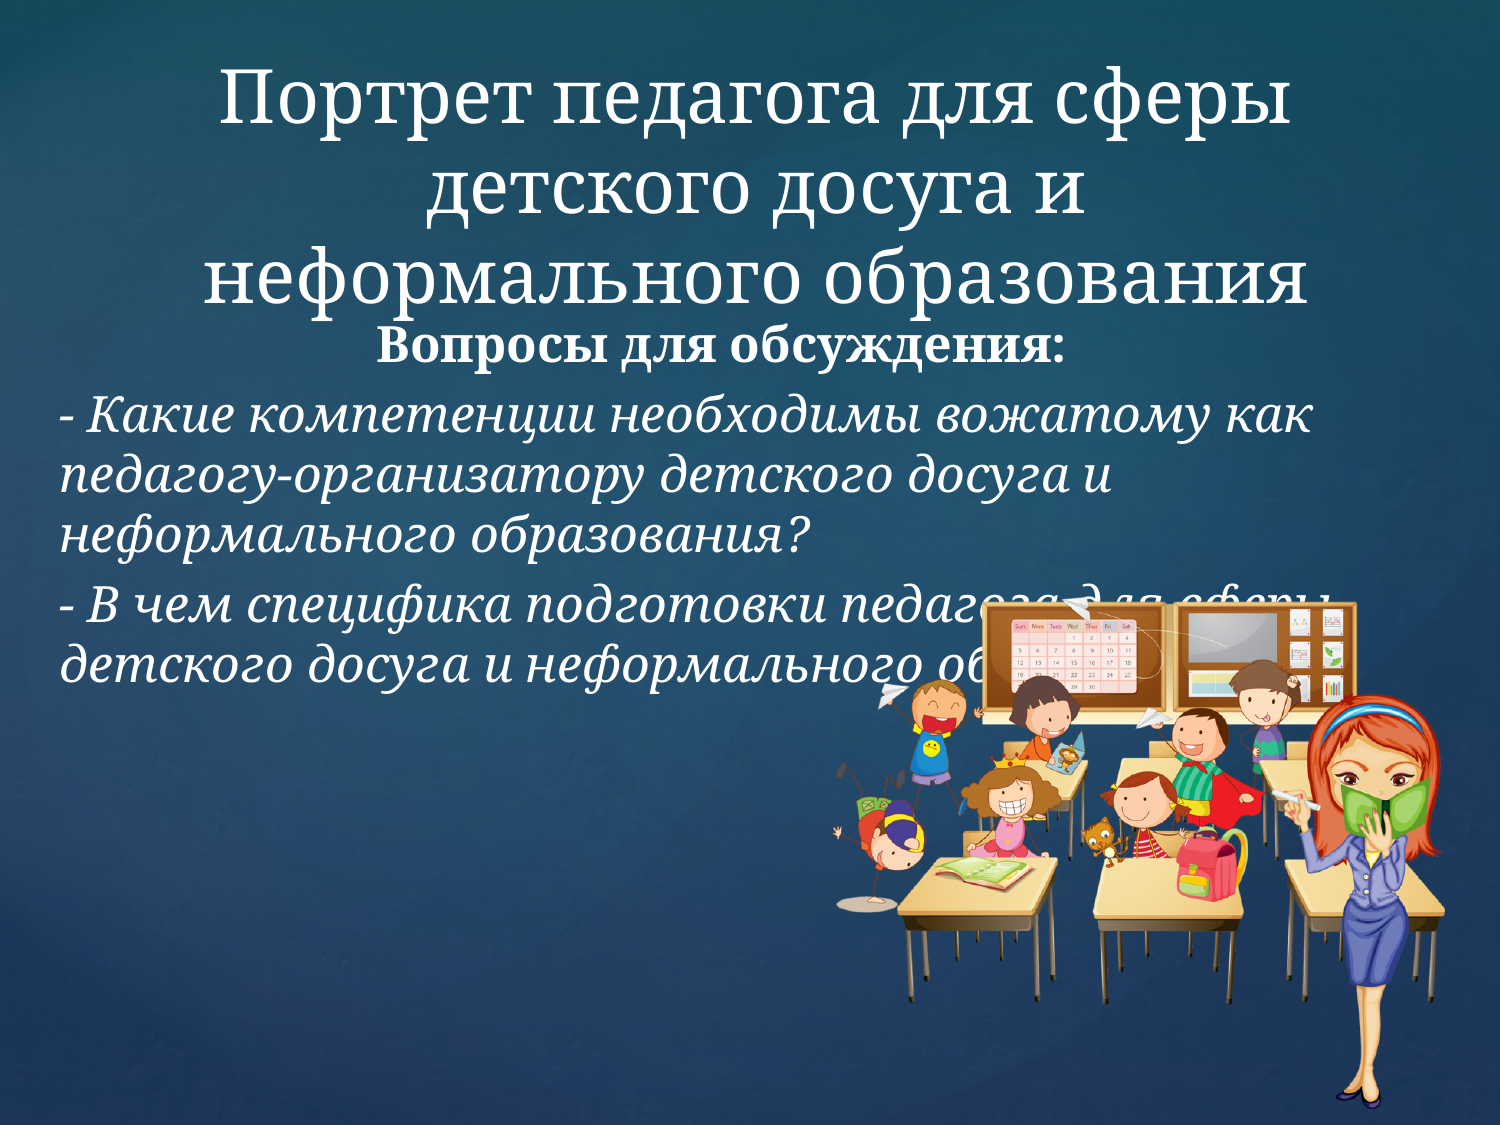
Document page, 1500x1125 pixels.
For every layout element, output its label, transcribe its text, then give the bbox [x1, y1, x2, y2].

list Вопросы для обсуждения: - Какие компетенции необходимы вожатому как педагогу-организатору детского досуга и неформального образования? - В чем специфика подготовки педагога для сферы детского досуга и неформального образования? [41, 290, 1400, 836]
title Портрет педагога для сферы детского досуга и неформального образования [112, 30, 1401, 327]
picture [832, 597, 1445, 1110]
